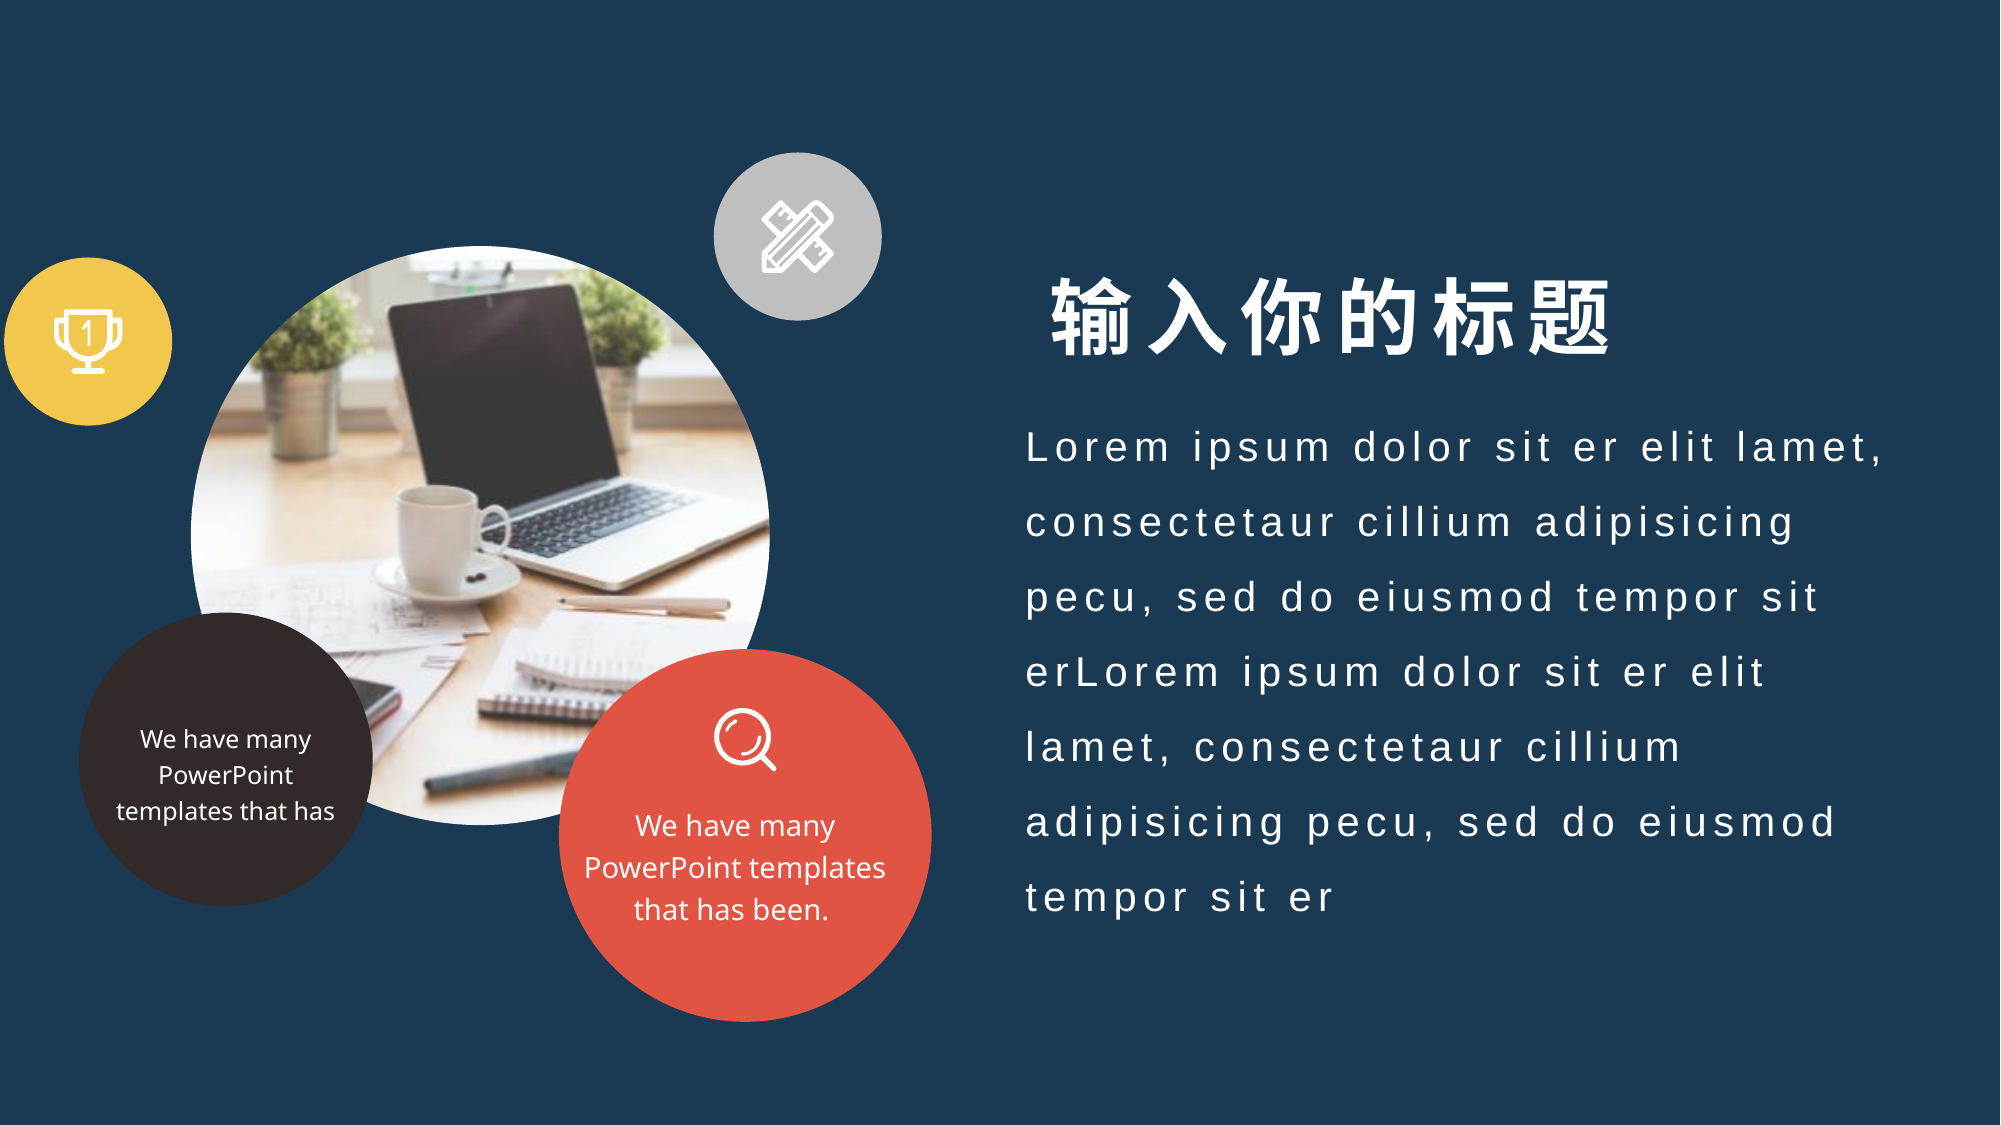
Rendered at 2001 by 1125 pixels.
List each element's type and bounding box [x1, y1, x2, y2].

text_box [4, 152, 932, 1022]
text_box [1010, 258, 1909, 1009]
